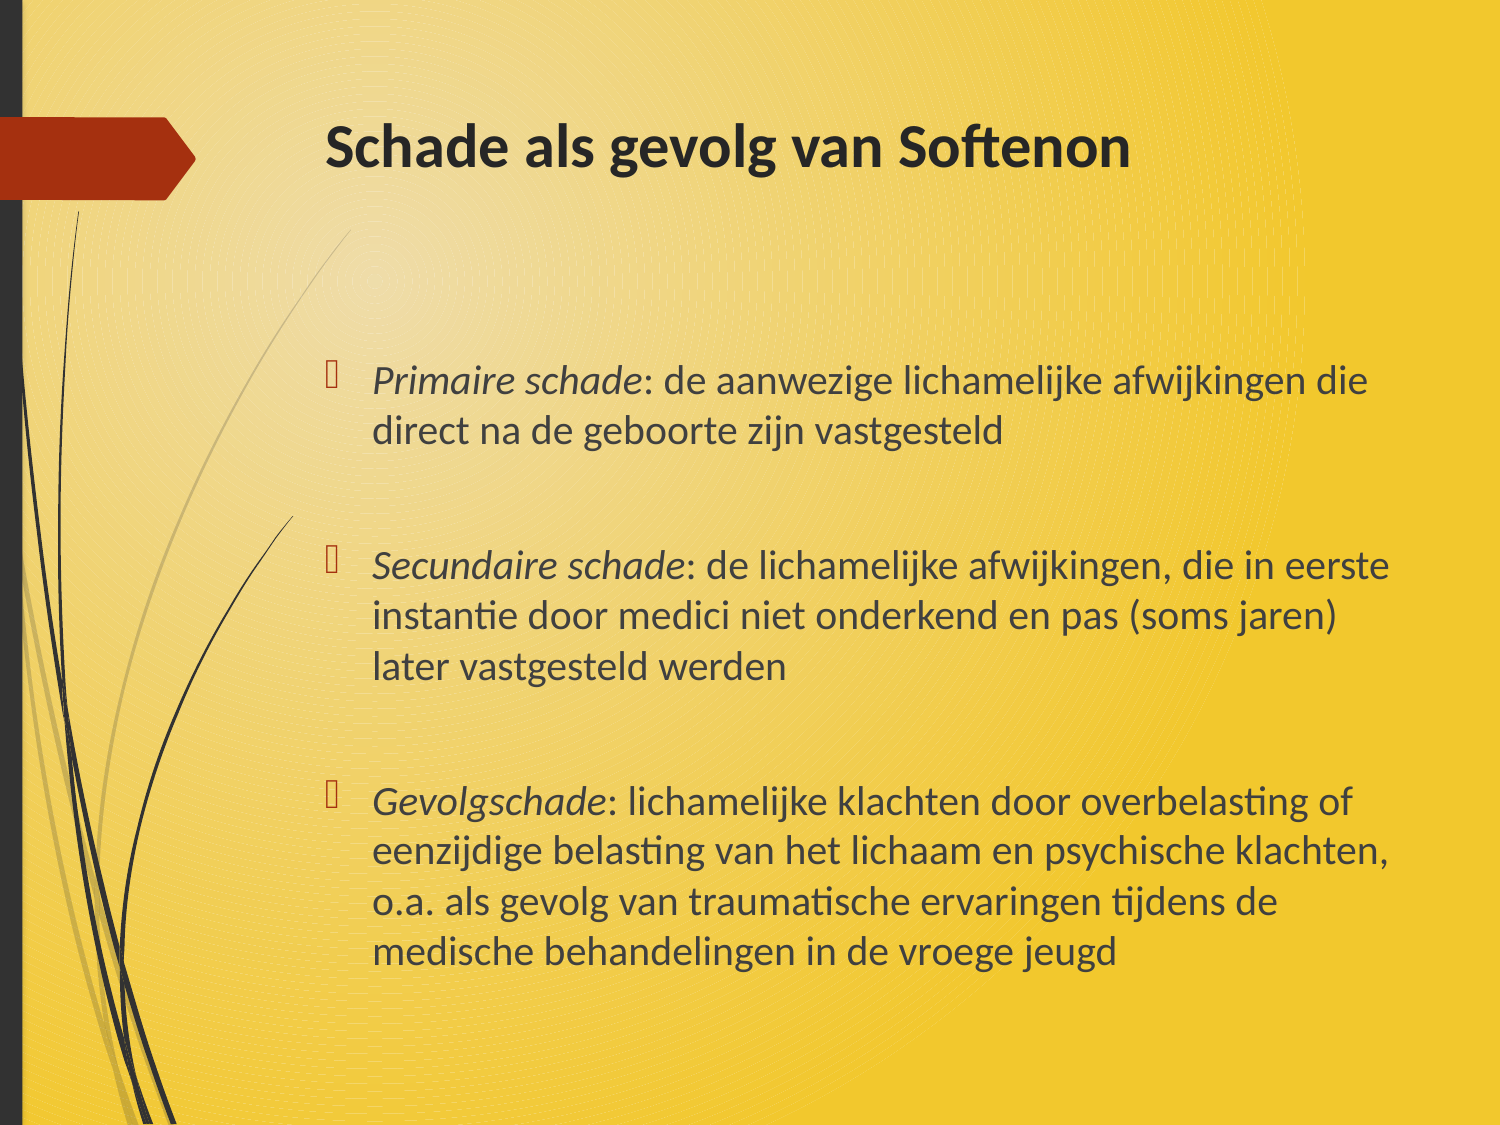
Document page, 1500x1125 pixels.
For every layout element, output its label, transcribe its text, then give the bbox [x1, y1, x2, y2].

title Schade als gevolg van Softenon [319, 102, 1416, 313]
list Primaire schade: de aanwezige lichamelijke afwijkingen die direct na de geboorte zijn vastgesteld Secundaire schade: de lichamelijke afwijkingen, die in eerste instantie door medici niet onderkend en pas (soms jaren) later vastgesteld werden Gevolgschade: lichamelijke klachten door overbelasting of eenzijdige belasting van het lichaam en psychische klachten, o.a. als gevolg van traumatische ervaringen tijdens de medische behandelingen in de vroege jeugd [318, 350, 1416, 970]
